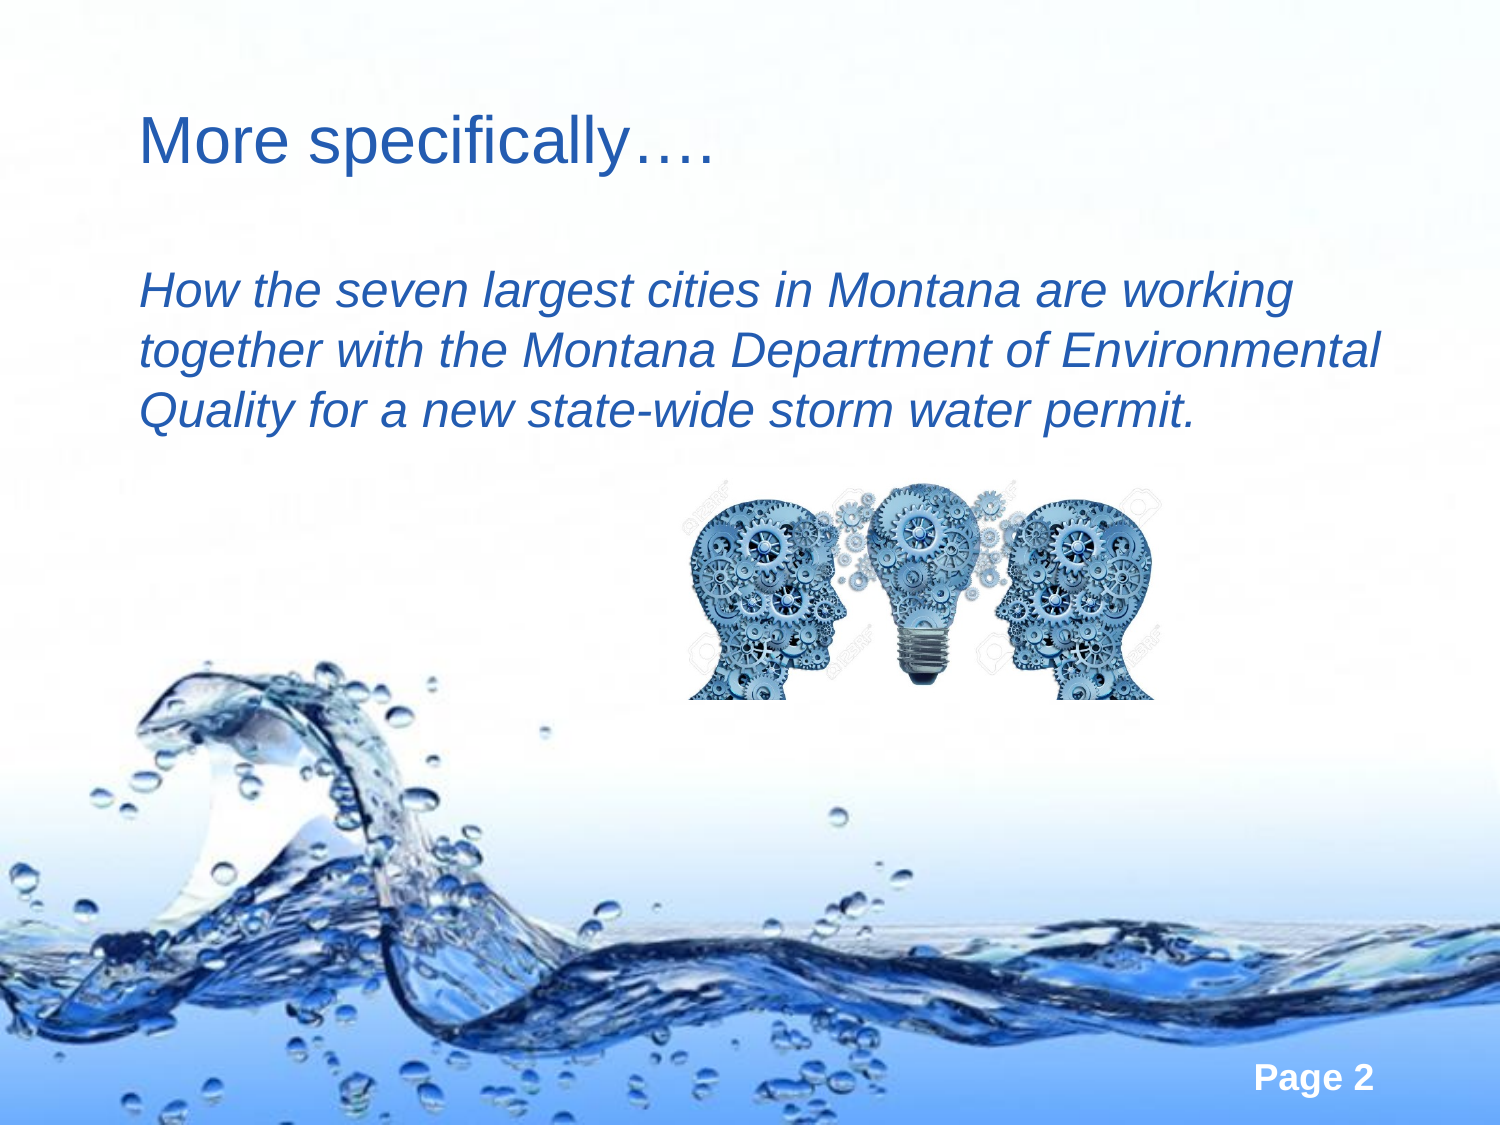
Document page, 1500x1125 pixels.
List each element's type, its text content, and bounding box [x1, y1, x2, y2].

list More specifically…. How the seven largest cities in Montana are working together with the Montana Department of Environmental Quality for a new state-wide storm water permit. [123, 90, 1418, 804]
picture [0, 0, 1500, 1125]
